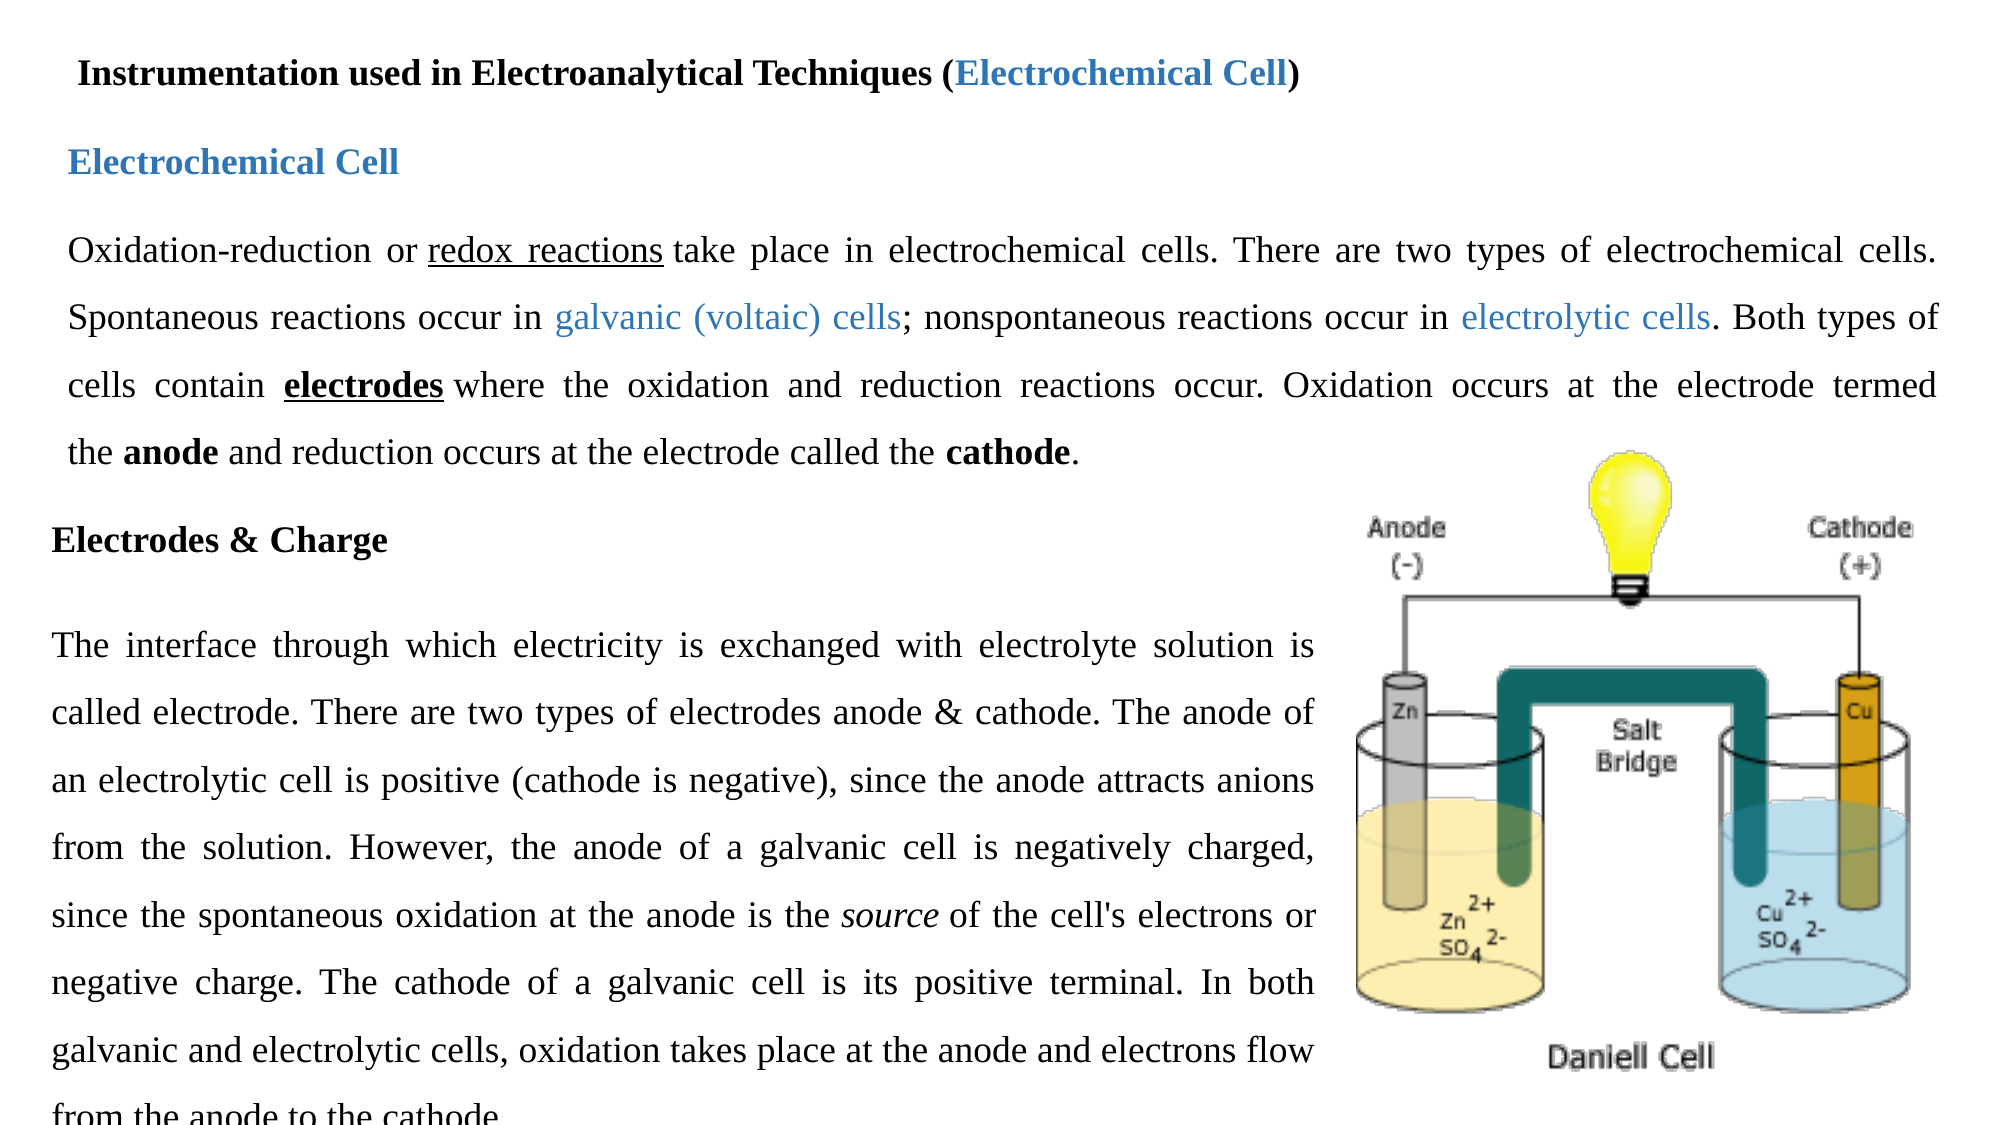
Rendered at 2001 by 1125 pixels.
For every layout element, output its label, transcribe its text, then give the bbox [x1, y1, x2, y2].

text_box Instrumentation used in Electroanalytical Techniques (Electrochemical Cell) Electrochemical Cell Oxidation-reduction or redox reactions take place in electrochemical cells. There are two types of electrochemical cells. Spontaneous reactions occur in galvanic (voltaic) cells; nonspontaneous reactions occur in electrolytic cells. Both types of cells contain electrodes where the oxidation and reduction reactions occur. Oxidation occurs at the electrode termed the anode and reduction occurs at the electrode called the cathode. [52, 18, 1955, 480]
text_box Electrodes & Charge The interface through which electricity is exchanged with electrolyte solution is called electrode. There are two types of electrodes anode & cathode. The anode of an electrolytic cell is positive (cathode is negative), since the anode attracts anions from the solution. However, the anode of a galvanic cell is negatively charged, since the spontaneous oxidation at the anode is the source of the cell's electrons or negative charge. The cathode of a galvanic cell is its positive terminal. In both galvanic and electrolytic cells, oxidation takes place at the anode and electrons flow from the anode to the cathode. [36, 484, 1332, 1125]
picture [1355, 370, 1916, 1077]
